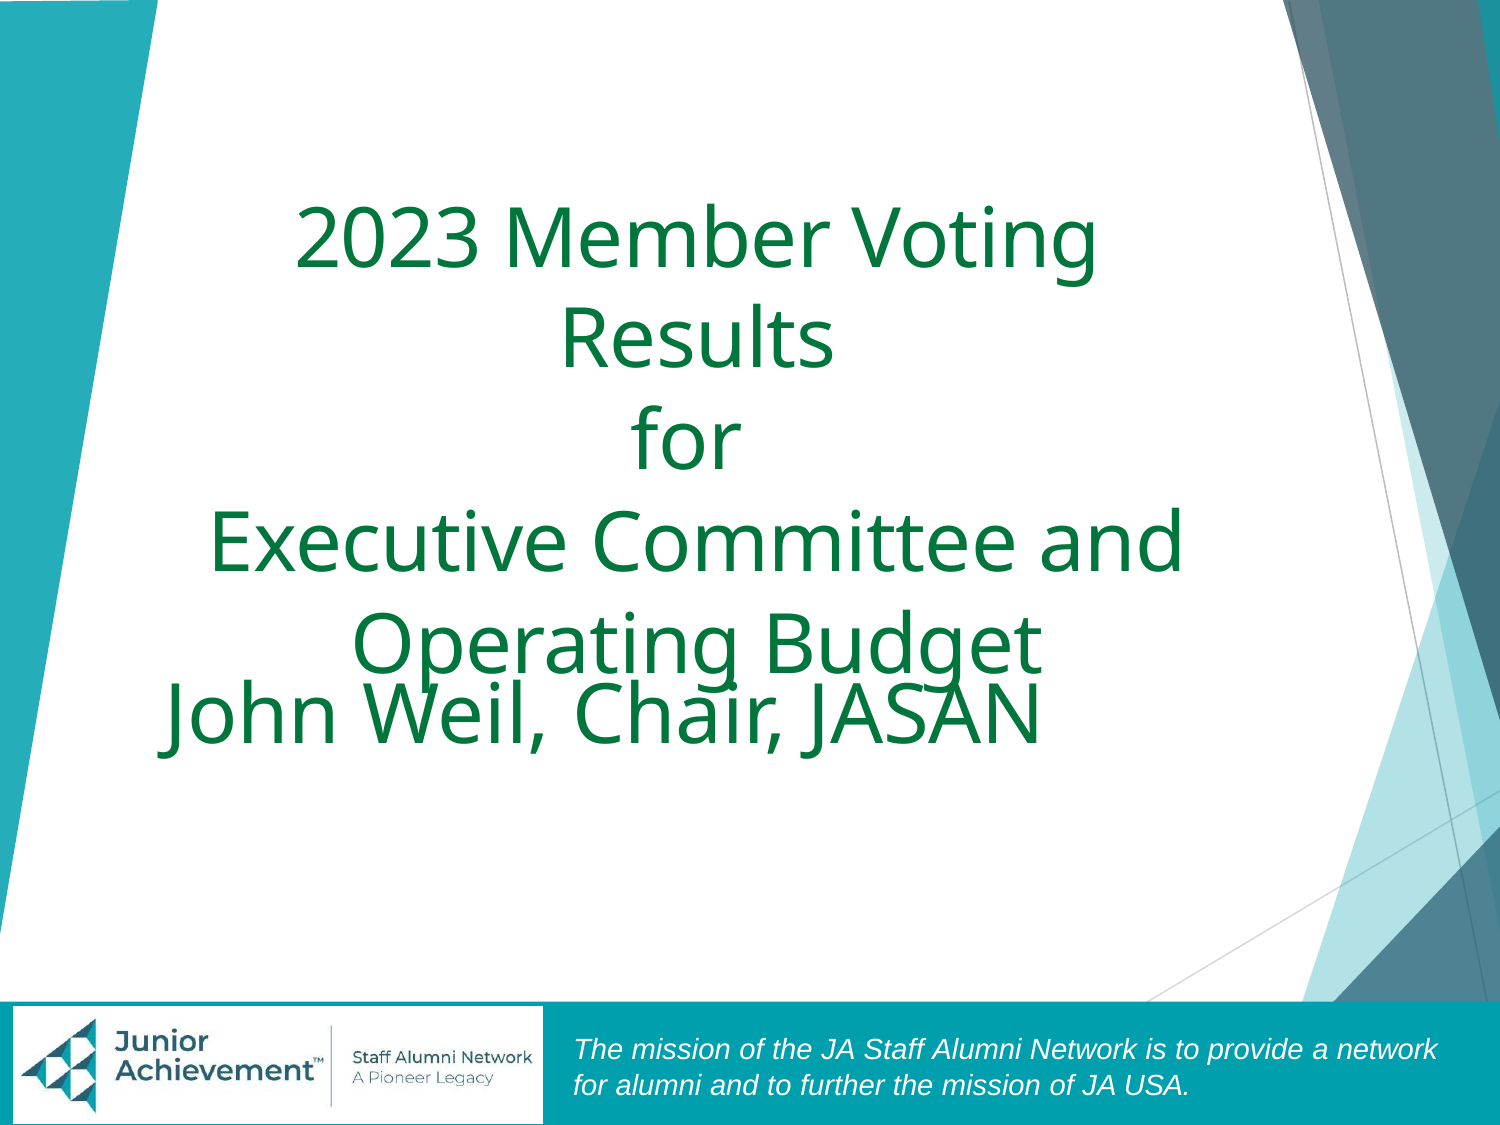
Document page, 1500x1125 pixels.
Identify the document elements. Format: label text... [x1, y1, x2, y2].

text_box 2023 Member Voting Results for Executive Committee and Operating Budget [162, 181, 1231, 690]
picture [13, 1006, 543, 1124]
text_box [0, 1001, 1500, 1125]
text_box The mission of the JA Staff Alumni Network is to provide a network for alumni and to further the mission of JA USA. [571, 1026, 1486, 1102]
text_box John Weil, Chair, JASAN [162, 658, 1093, 761]
